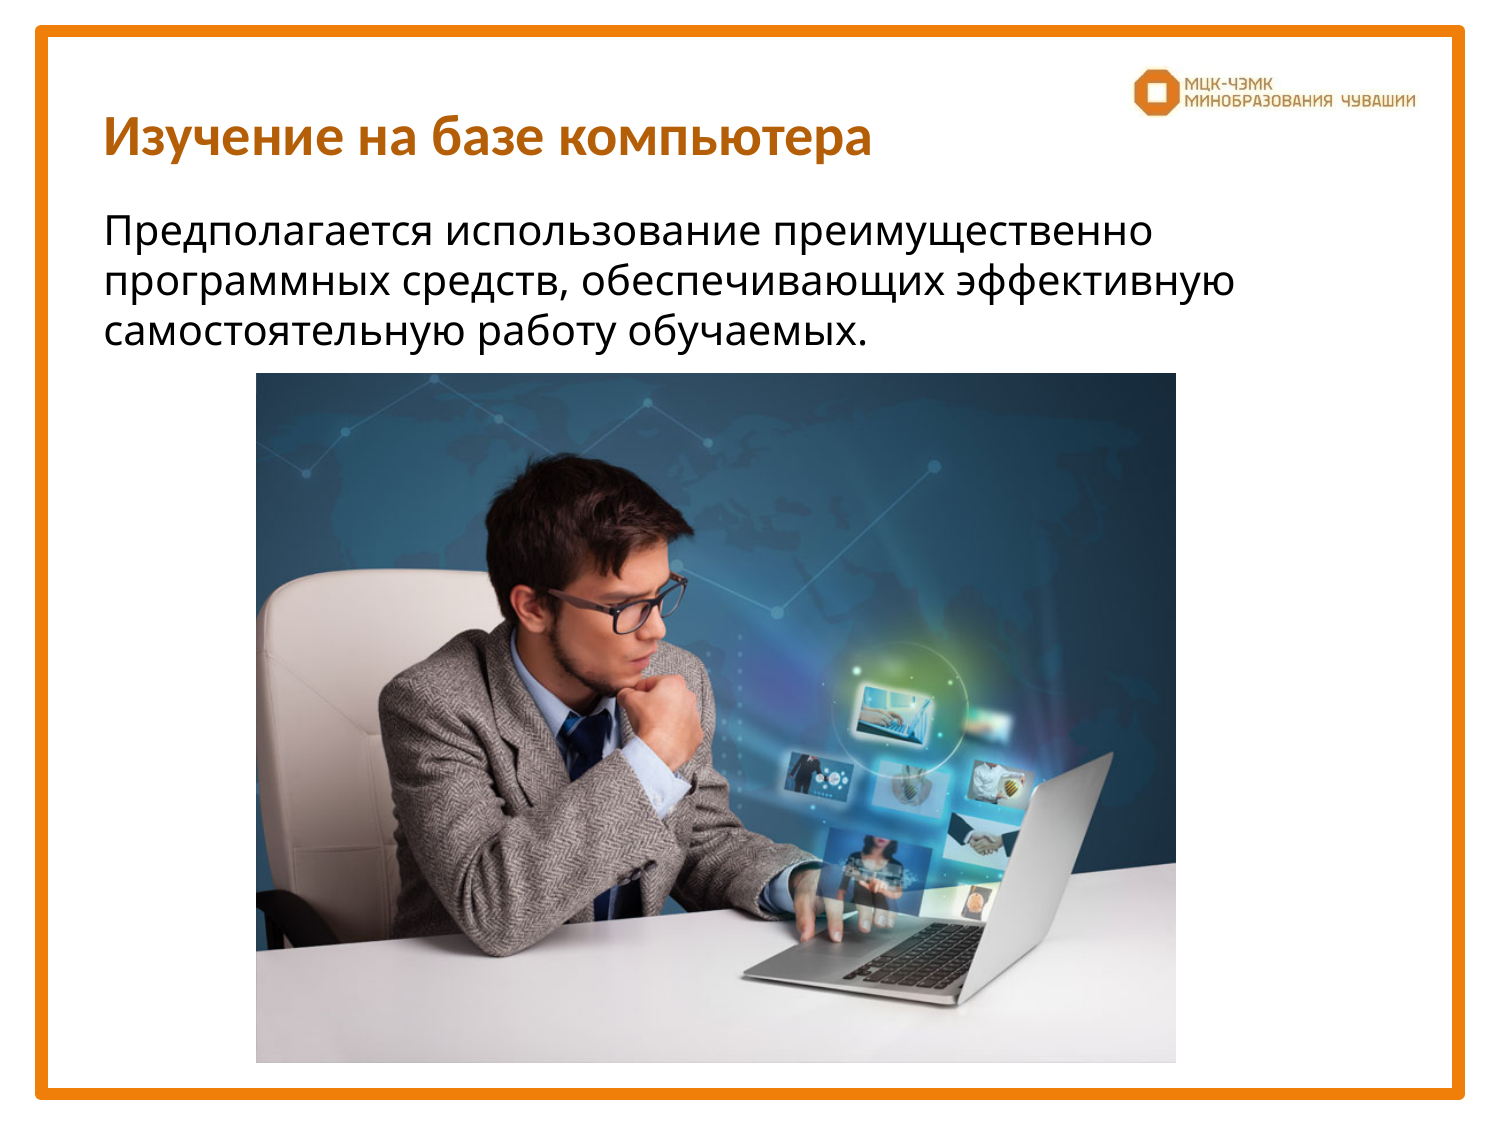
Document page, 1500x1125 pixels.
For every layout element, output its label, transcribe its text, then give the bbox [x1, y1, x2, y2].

picture [1127, 66, 1420, 118]
text_box [39, 29, 1461, 1096]
picture [255, 373, 1176, 1064]
text_box Предполагается использование преимущественно программных средств, обеспечивающих эффективную самостоятельную работу обучаемых. [88, 196, 1459, 362]
text_box Изучение на базе компьютера [88, 90, 1459, 175]
